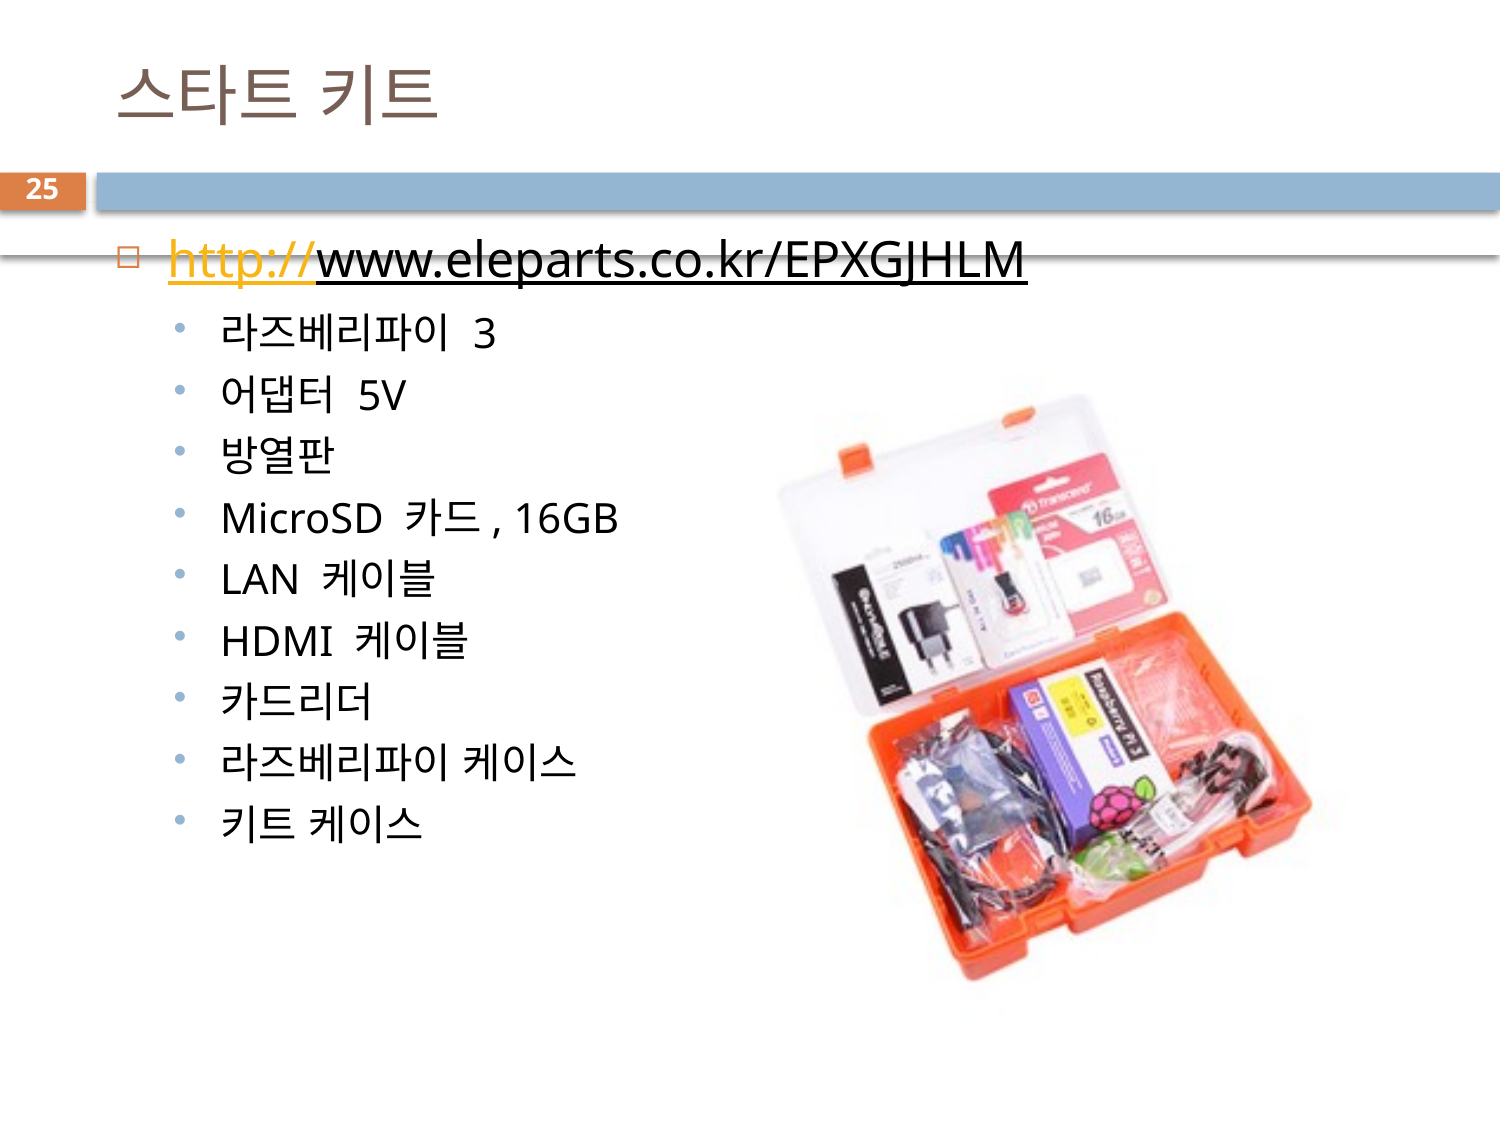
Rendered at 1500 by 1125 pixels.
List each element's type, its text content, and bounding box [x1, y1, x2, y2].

slide_number 25 [0, 170, 87, 211]
list http://www.eleparts.co.kr/EPXGJHLM 라즈베리파이 3 어댑터 5V 방열판 MicroSD 카드, 16GB LAN 케이블 HDMI 케이블 카드리더 라즈베리파이 케이스 키트 케이스 [100, 219, 1438, 1047]
picture [702, 337, 1412, 1048]
title 스타트 키트 [100, 37, 1438, 149]
